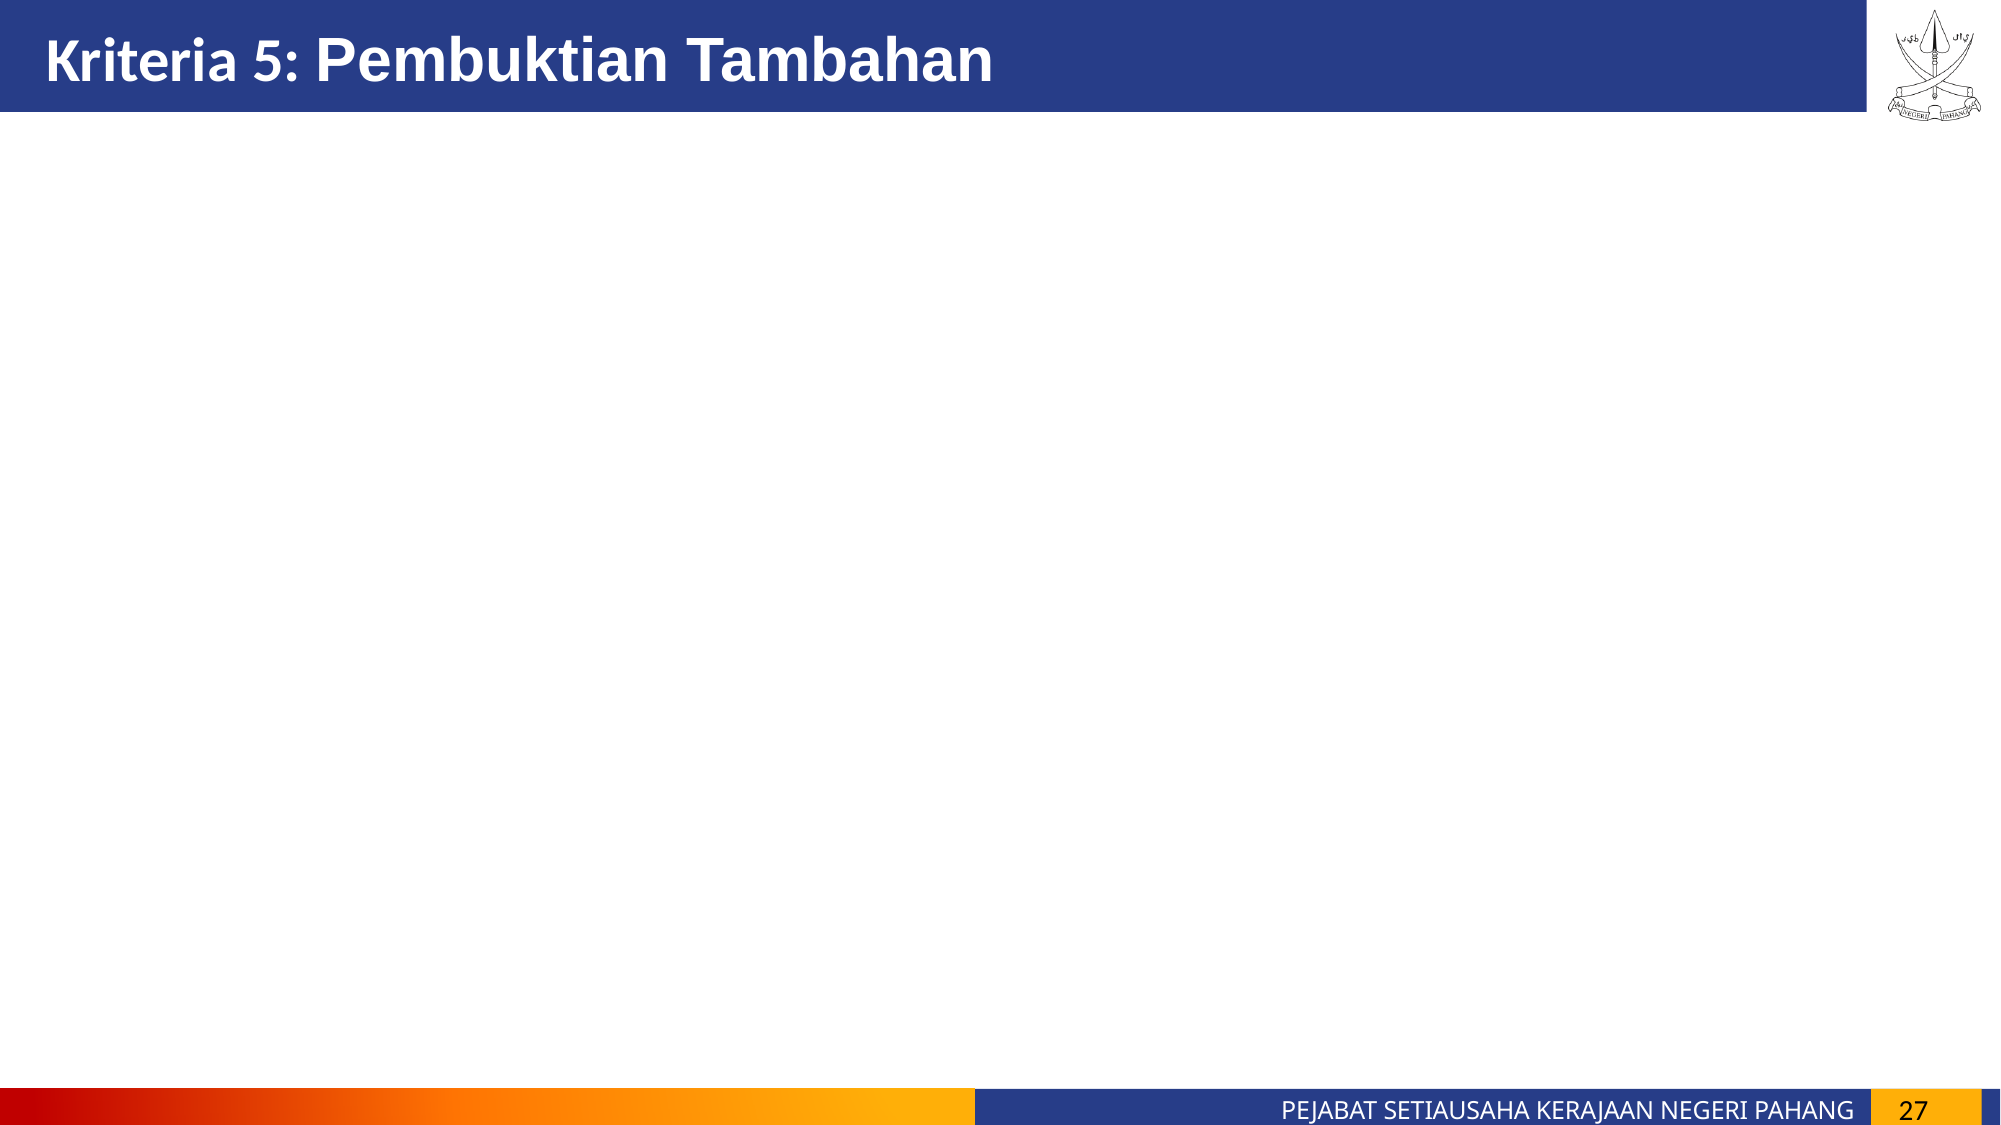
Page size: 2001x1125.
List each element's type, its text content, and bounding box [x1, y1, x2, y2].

slide_number 27 [1876, 1084, 1951, 1125]
picture [1888, 9, 1981, 121]
text_box Kriteria 5: Pembuktian Tambahan [31, 11, 1855, 102]
picture [0, 1088, 975, 1125]
